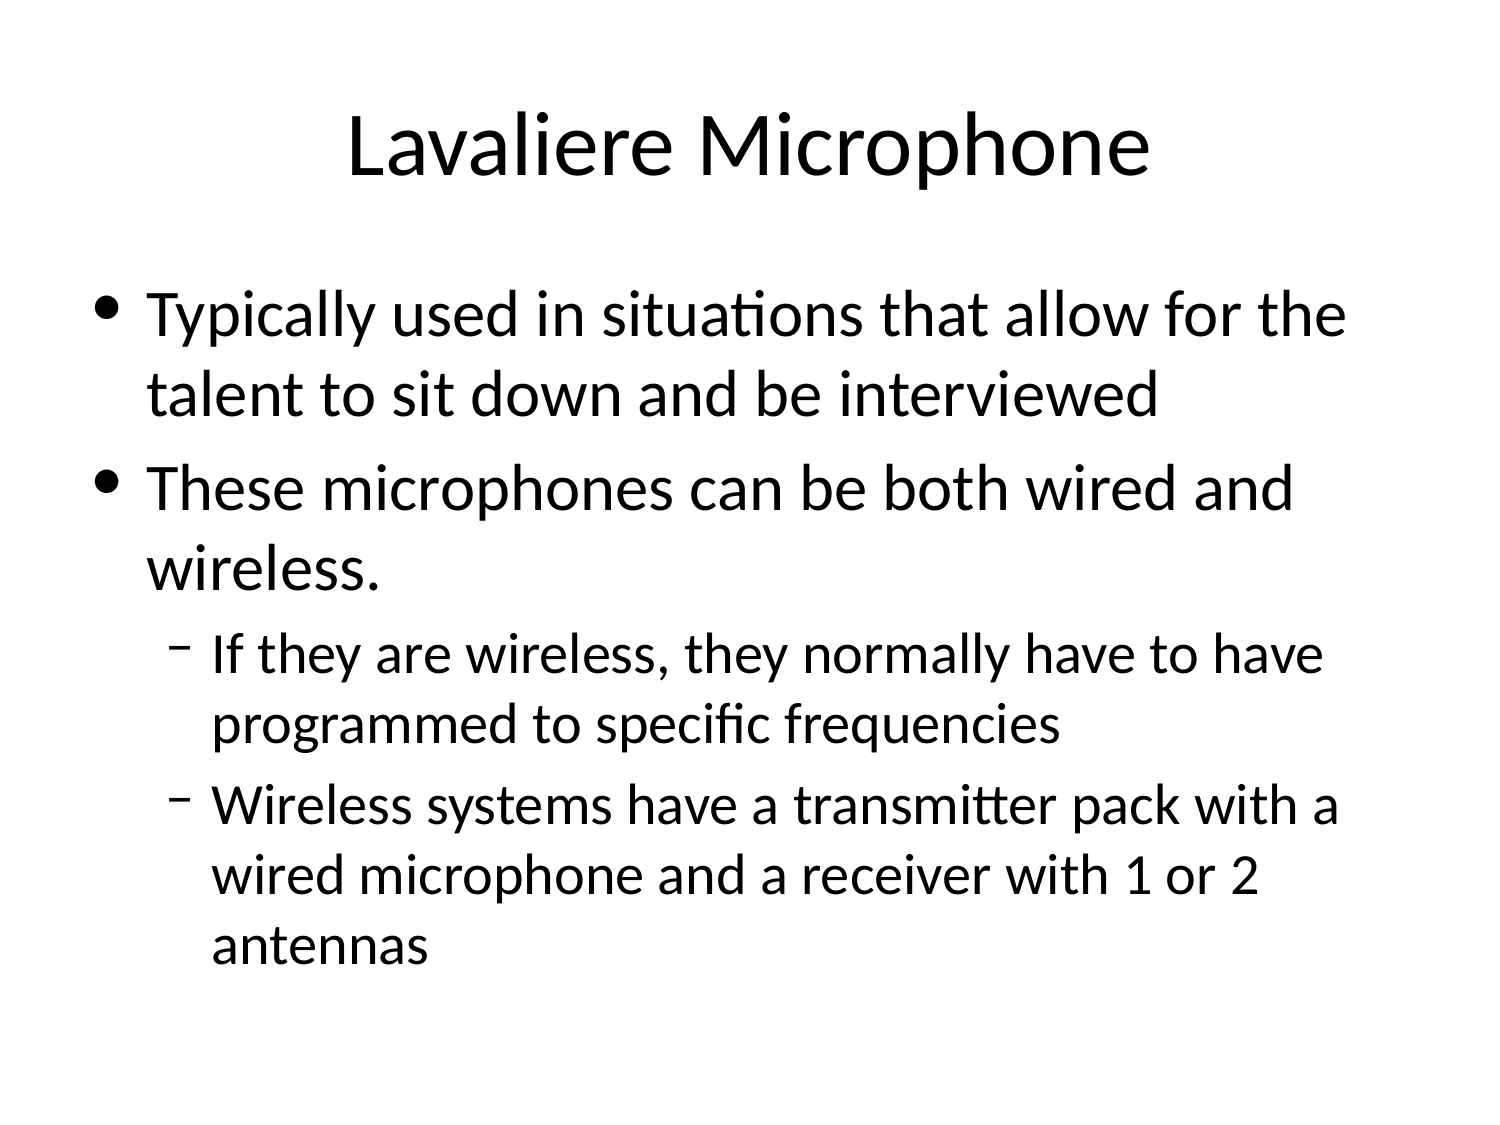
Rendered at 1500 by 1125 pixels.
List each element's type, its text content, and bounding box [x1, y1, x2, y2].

list Typically used in situations that allow for the talent to sit down and be interviewed These microphones can be both wired and wireless. If they are wireless, they normally have to have programmed to specific frequencies Wireless systems have a transmitter pack with a wired microphone and a receiver with 1 or 2 antennas [75, 262, 1425, 1005]
title Lavaliere Microphone [75, 45, 1425, 233]
